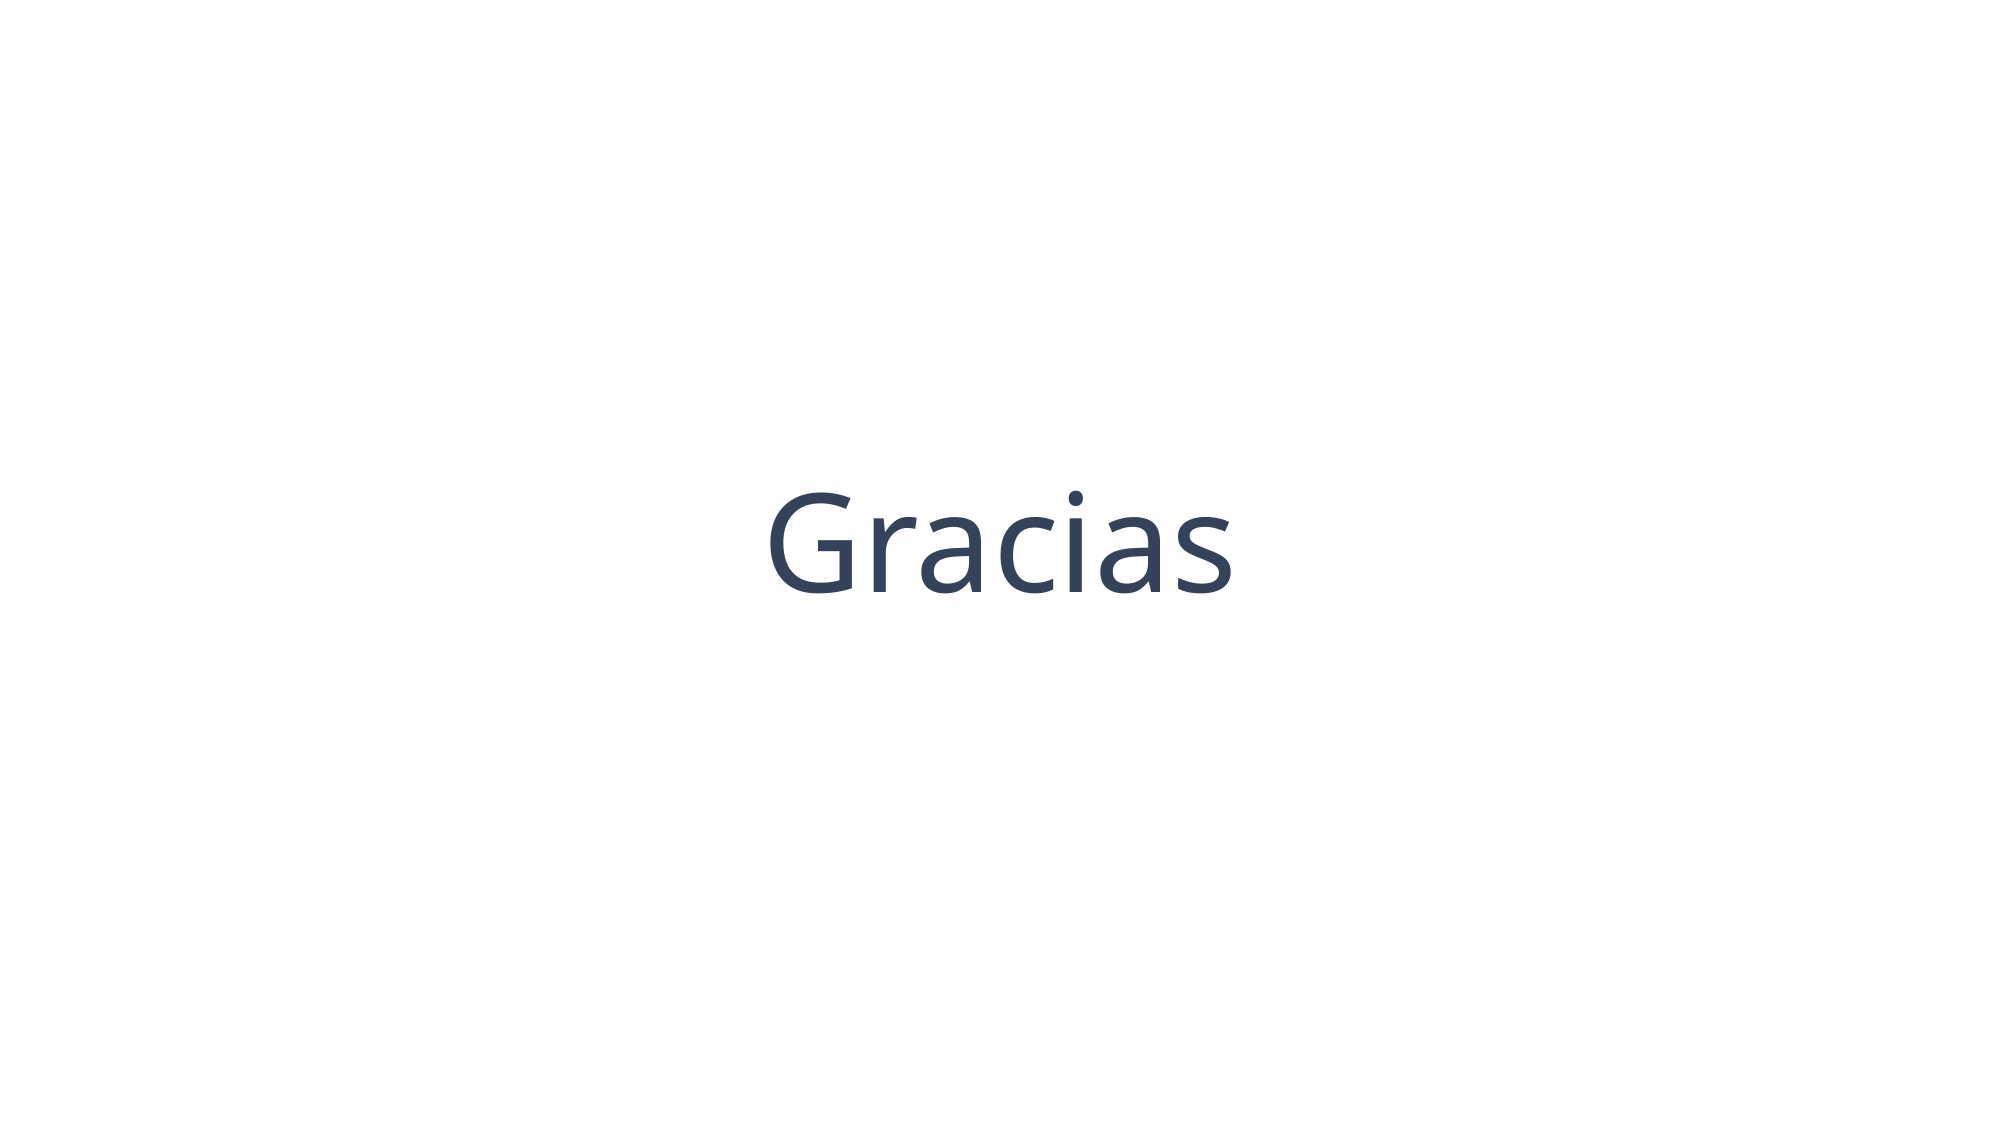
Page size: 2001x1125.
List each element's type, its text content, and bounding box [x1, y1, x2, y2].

text_box Gracias [108, 447, 1892, 627]
